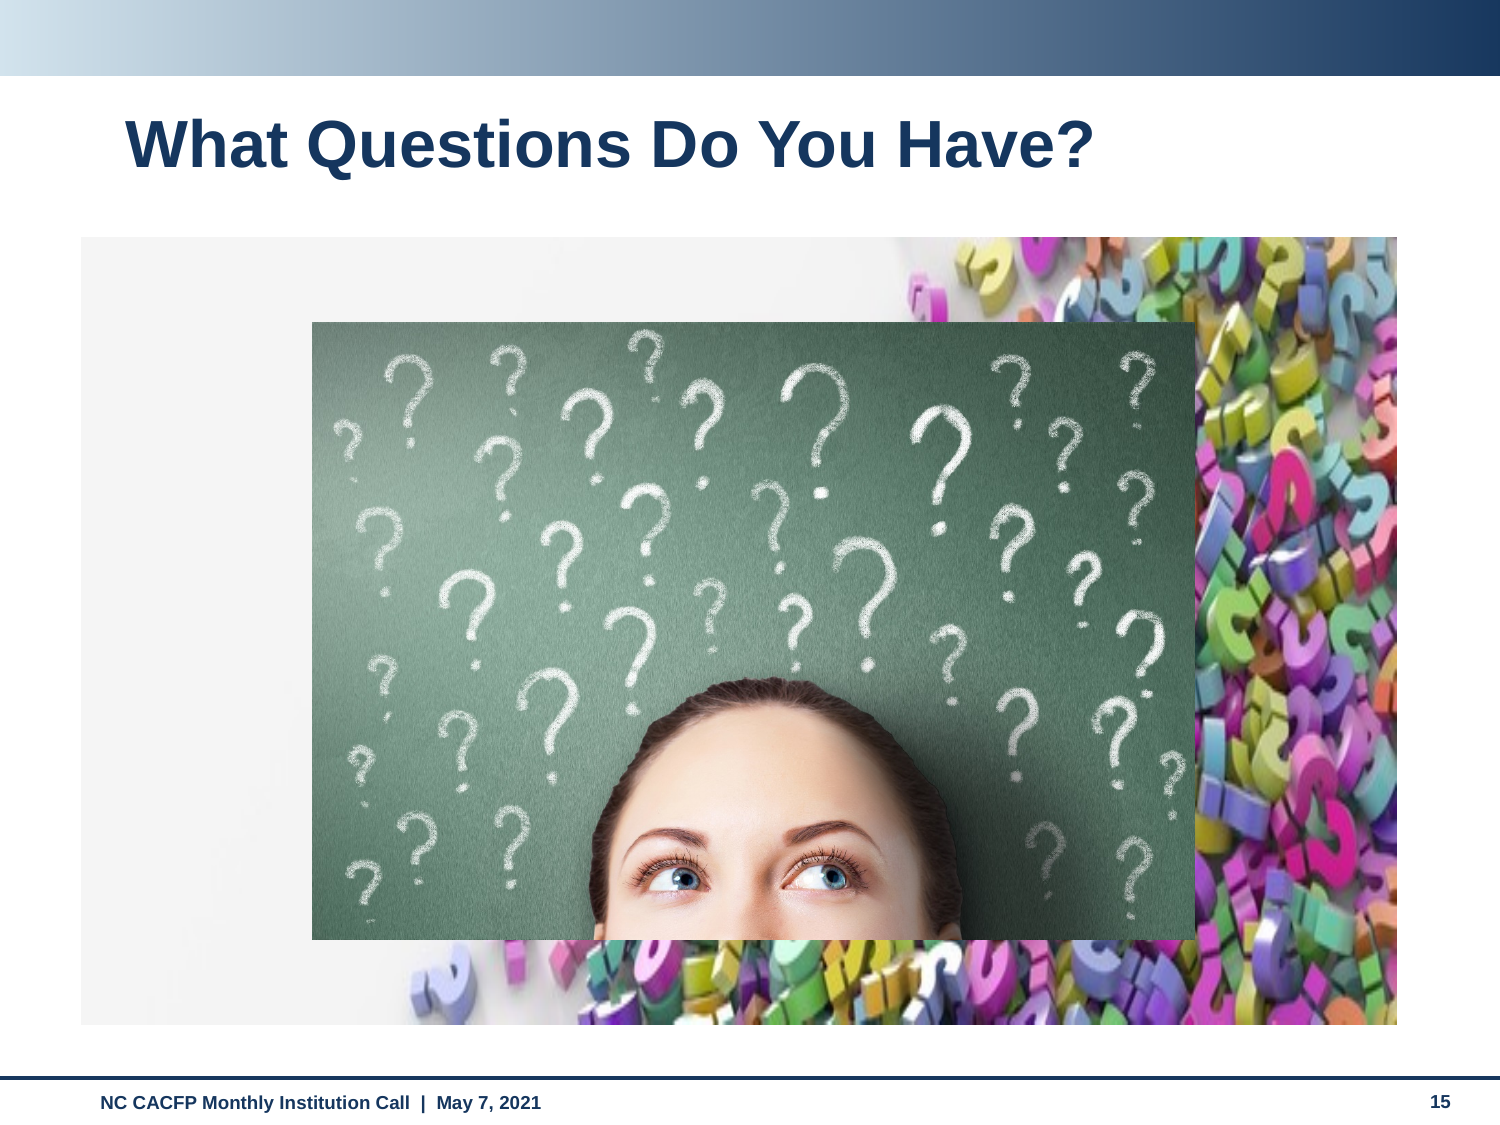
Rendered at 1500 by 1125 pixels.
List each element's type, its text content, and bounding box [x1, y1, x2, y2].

picture [312, 322, 1195, 940]
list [81, 237, 1397, 1025]
title What Questions Do You Have? [110, 102, 1398, 193]
